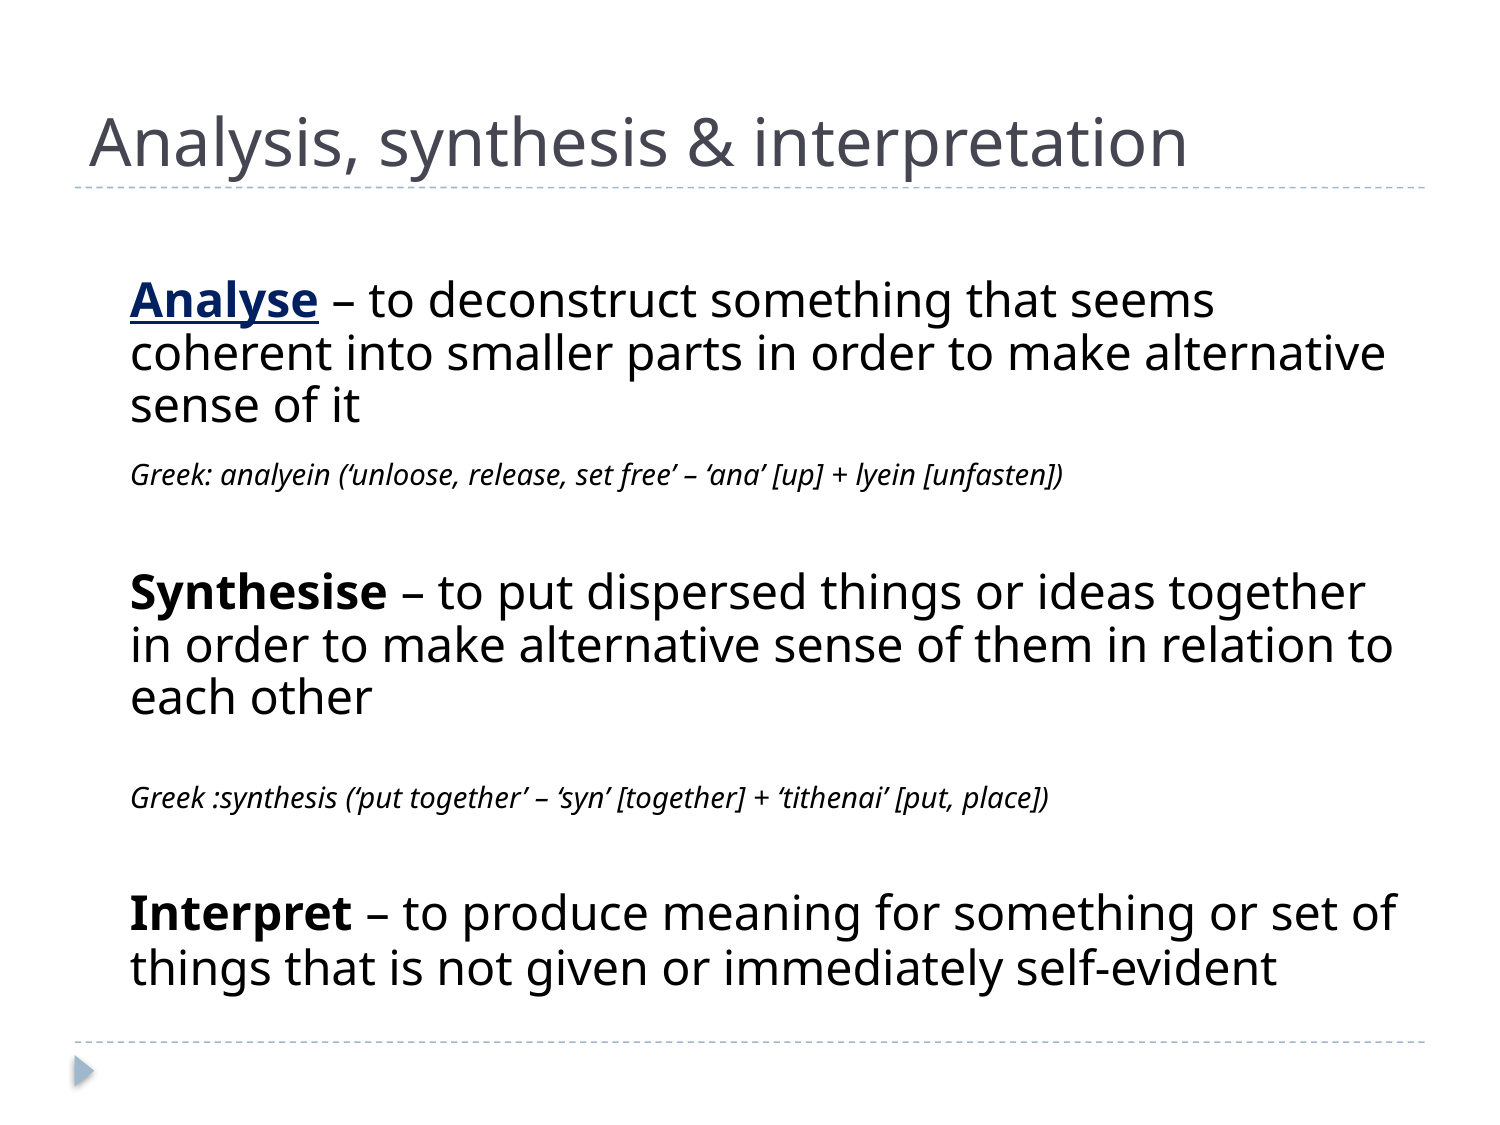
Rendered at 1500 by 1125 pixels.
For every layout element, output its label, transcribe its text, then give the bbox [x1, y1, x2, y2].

list Analyse – to deconstruct something that seems coherent into smaller parts in order to make alternative sense of it Greek: analyein (‘unloose, release, set free’ – ‘ana’ [up] + lyein [unfasten]) Synthesise – to put dispersed things or ideas together in order to make alternative sense of them in relation to each other Greek :synthesis (‘put together’ – ‘syn’ [together] + ‘tithenai’ [put, place]) Interpret – to produce meaning for something or set of things that is not given or immediately self-evident [75, 200, 1425, 1010]
title Analysis, synthesis & interpretation [75, 24, 1425, 188]
